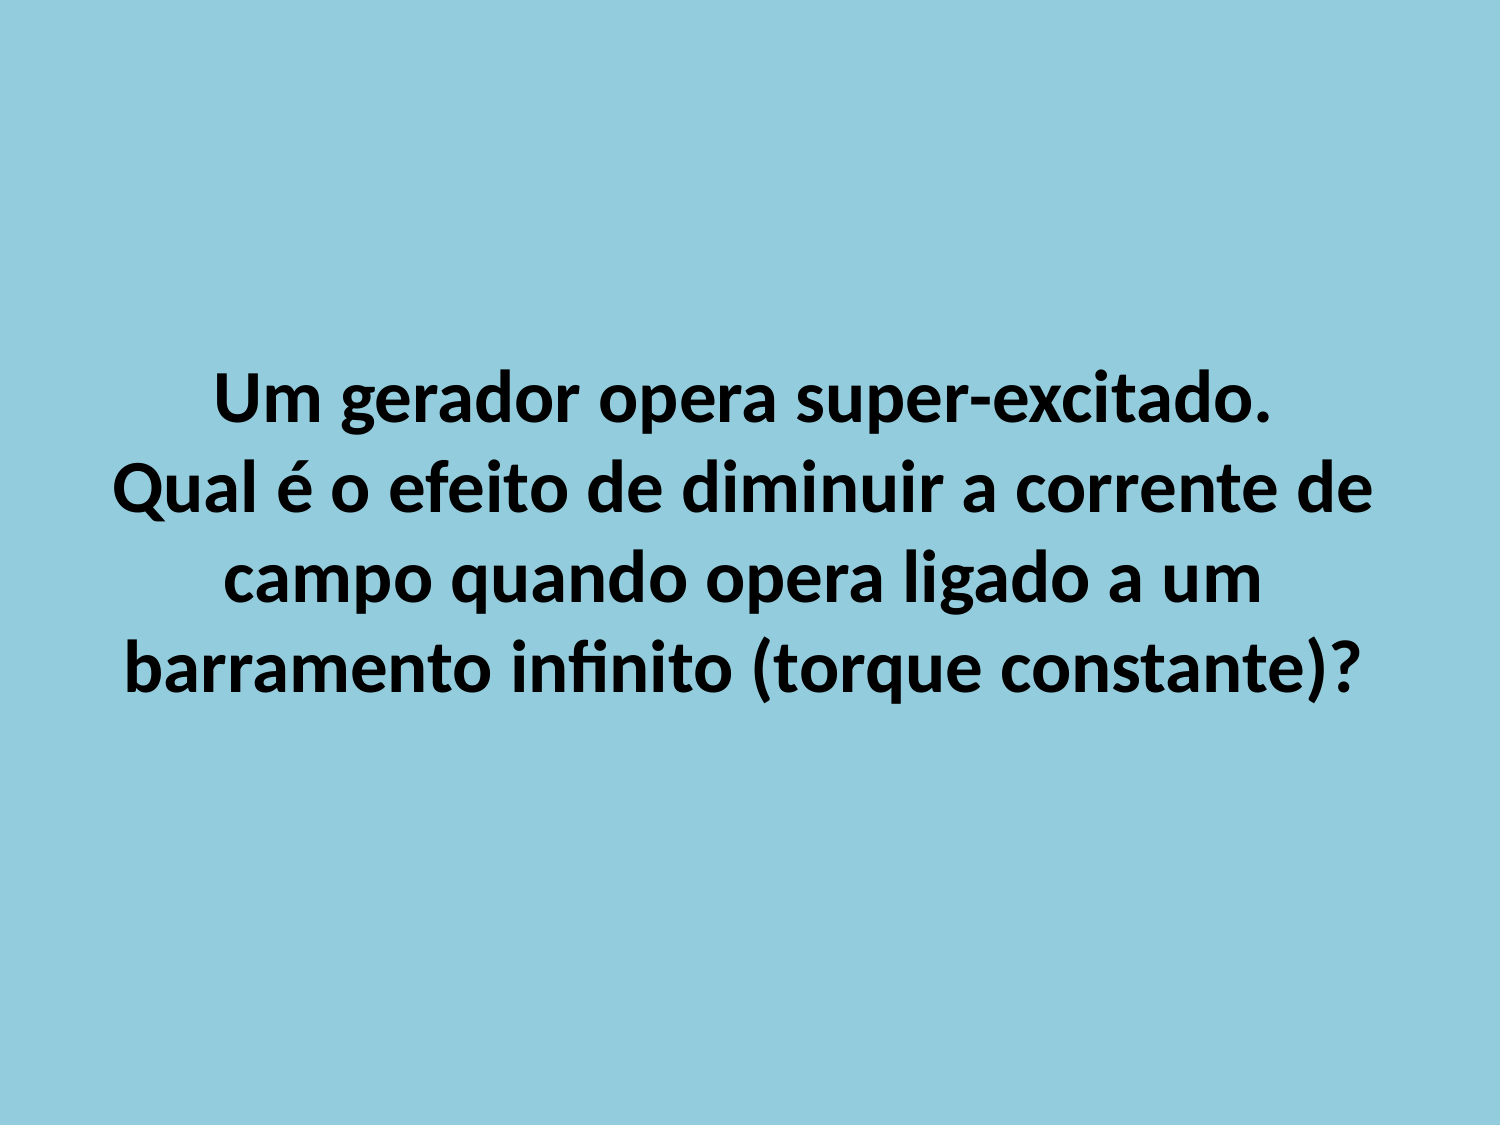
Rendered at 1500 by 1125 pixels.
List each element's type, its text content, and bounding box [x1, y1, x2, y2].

text_box Um gerador opera super-excitado. Qual é o efeito de diminuir a corrente de campo quando opera ligado a um barramento infinito (torque constante)? [23, 339, 1465, 715]
